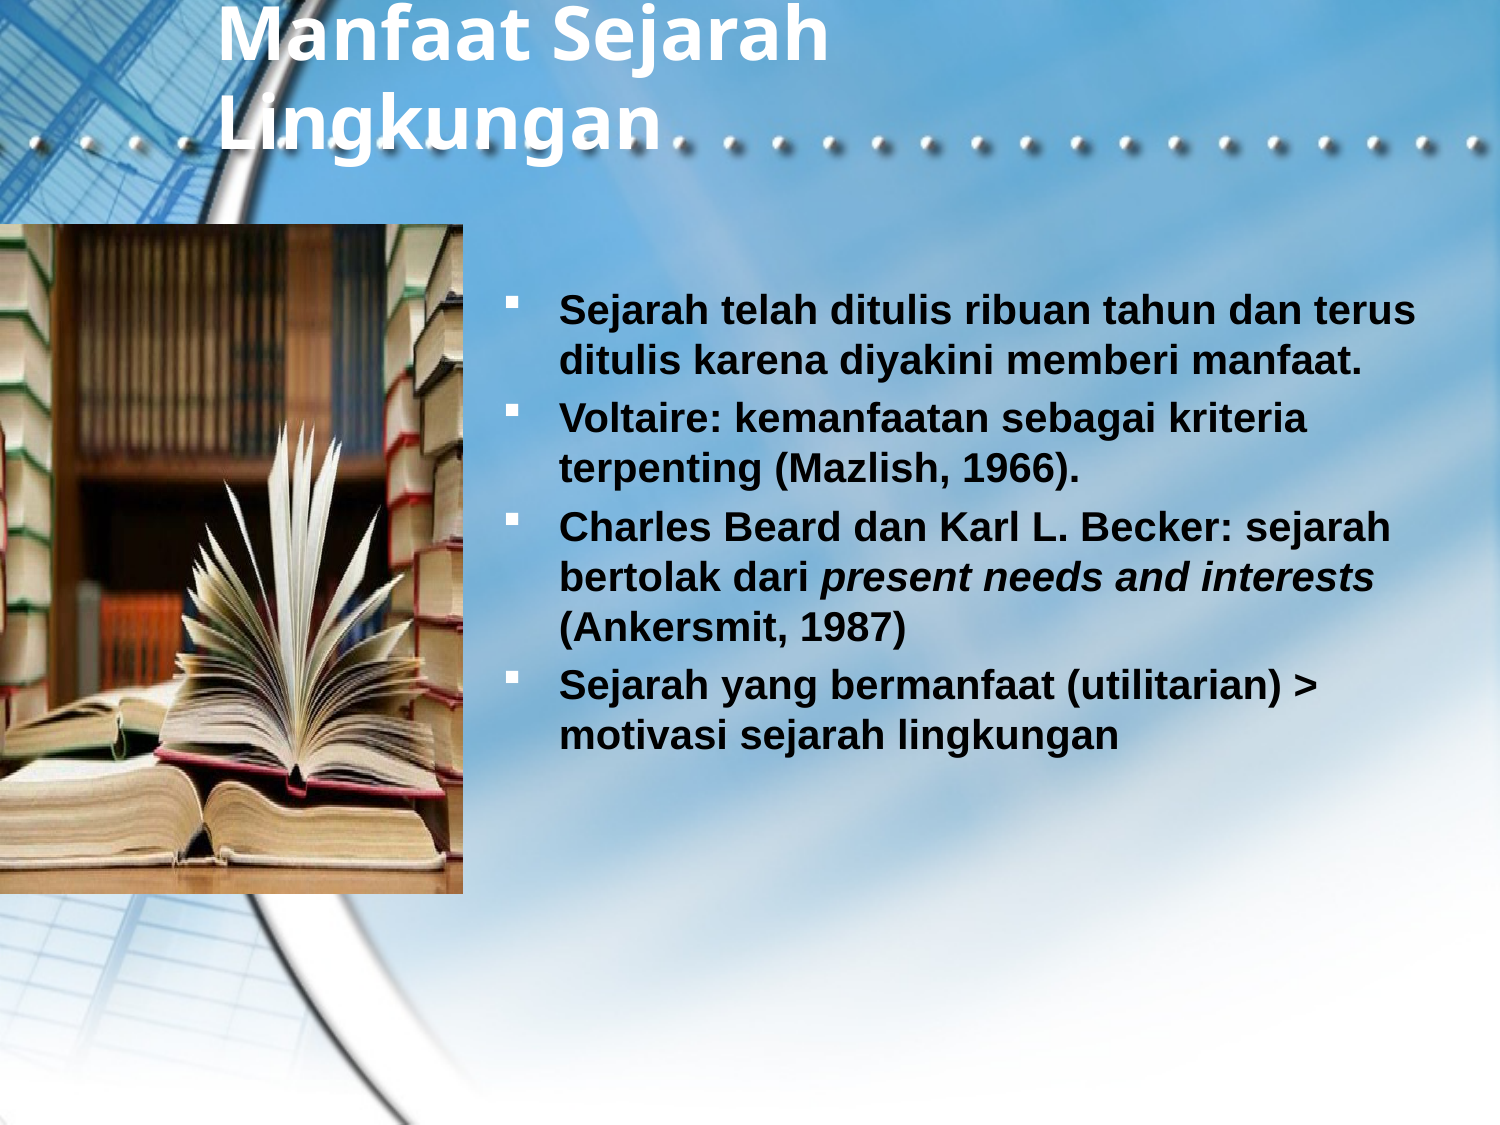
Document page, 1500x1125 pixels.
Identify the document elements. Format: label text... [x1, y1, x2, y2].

list Sejarah telah ditulis ribuan tahun dan terus ditulis karena diyakini memberi manfaat. Voltaire: kemanfaatan sebagai kriteria terpenting (Mazlish, 1966). Charles Beard dan Karl L. Becker: sejarah bertolak dari present needs and interests (Ankersmit, 1987) Sejarah yang bermanfaat (utilitarian) > motivasi sejarah lingkungan [487, 274, 1463, 851]
picture [0, 0, 1500, 1125]
title Manfaat Sejarah Lingkungan [199, 0, 1313, 151]
